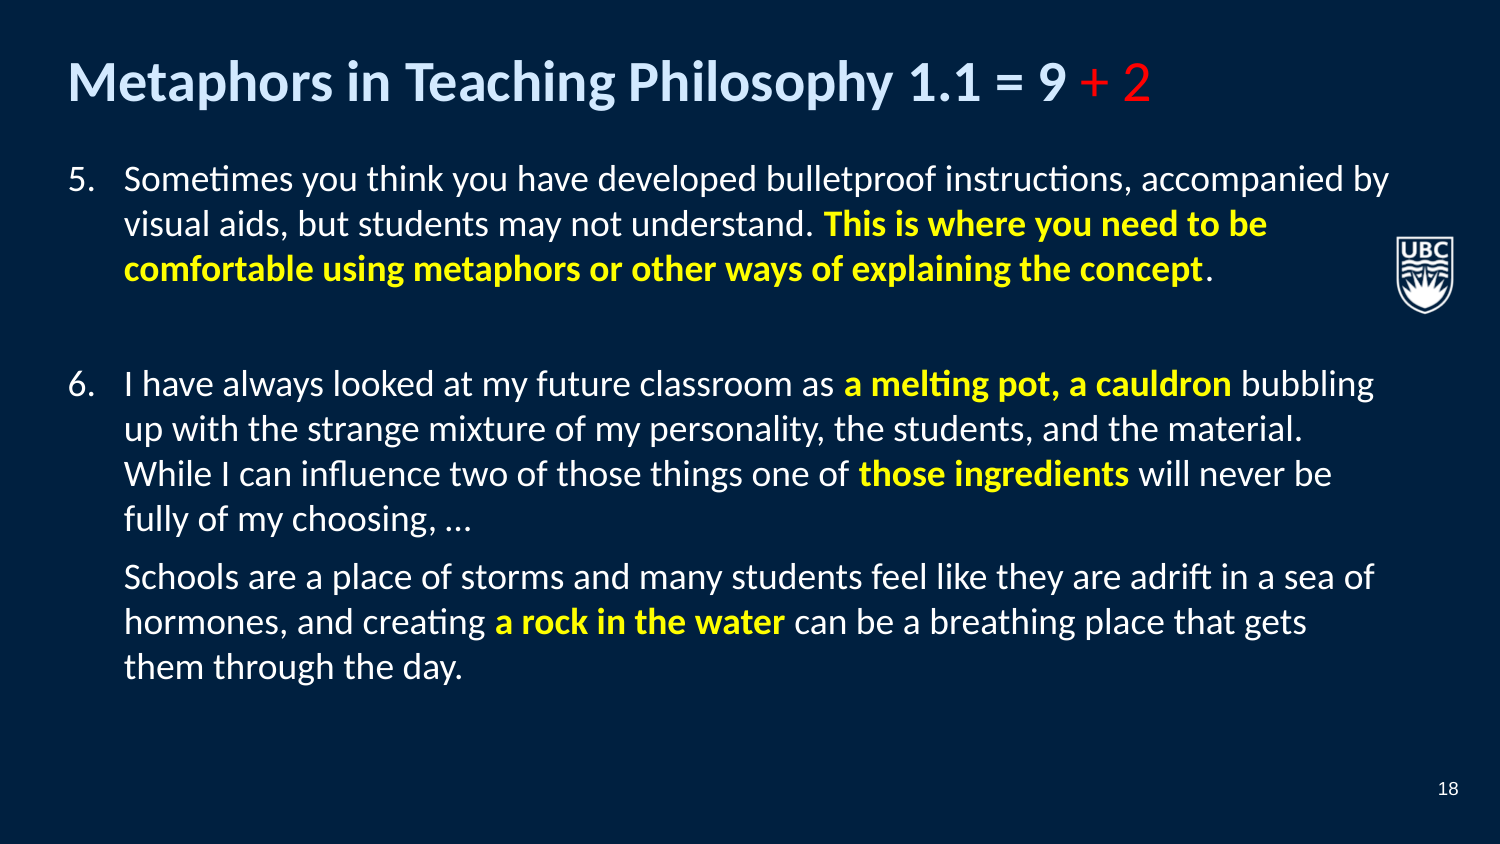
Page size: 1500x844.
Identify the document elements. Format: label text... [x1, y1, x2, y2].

title Metaphors in Teaching Philosophy 1.1 = 9 + 2 [67, 54, 1362, 126]
list Sometimes you think you have developed bulletproof instructions, accompanied by visual aids, but students may not understand. This is where you need to be comfortable using metaphors or other ways of explaining the concept. I have always looked at my future classroom as a melting pot, a cauldron bubbling up with the strange mixture of my personality, the students, and the material. While I can influence two of those things one of those ingredients will never be fully of my choosing, … Schools are a place of storms and many students feel like they are adrift in a sea of hormones, and creating a rock in the water can be a breathing place that gets them through the day. [67, 154, 1394, 768]
picture [1394, 232, 1459, 318]
